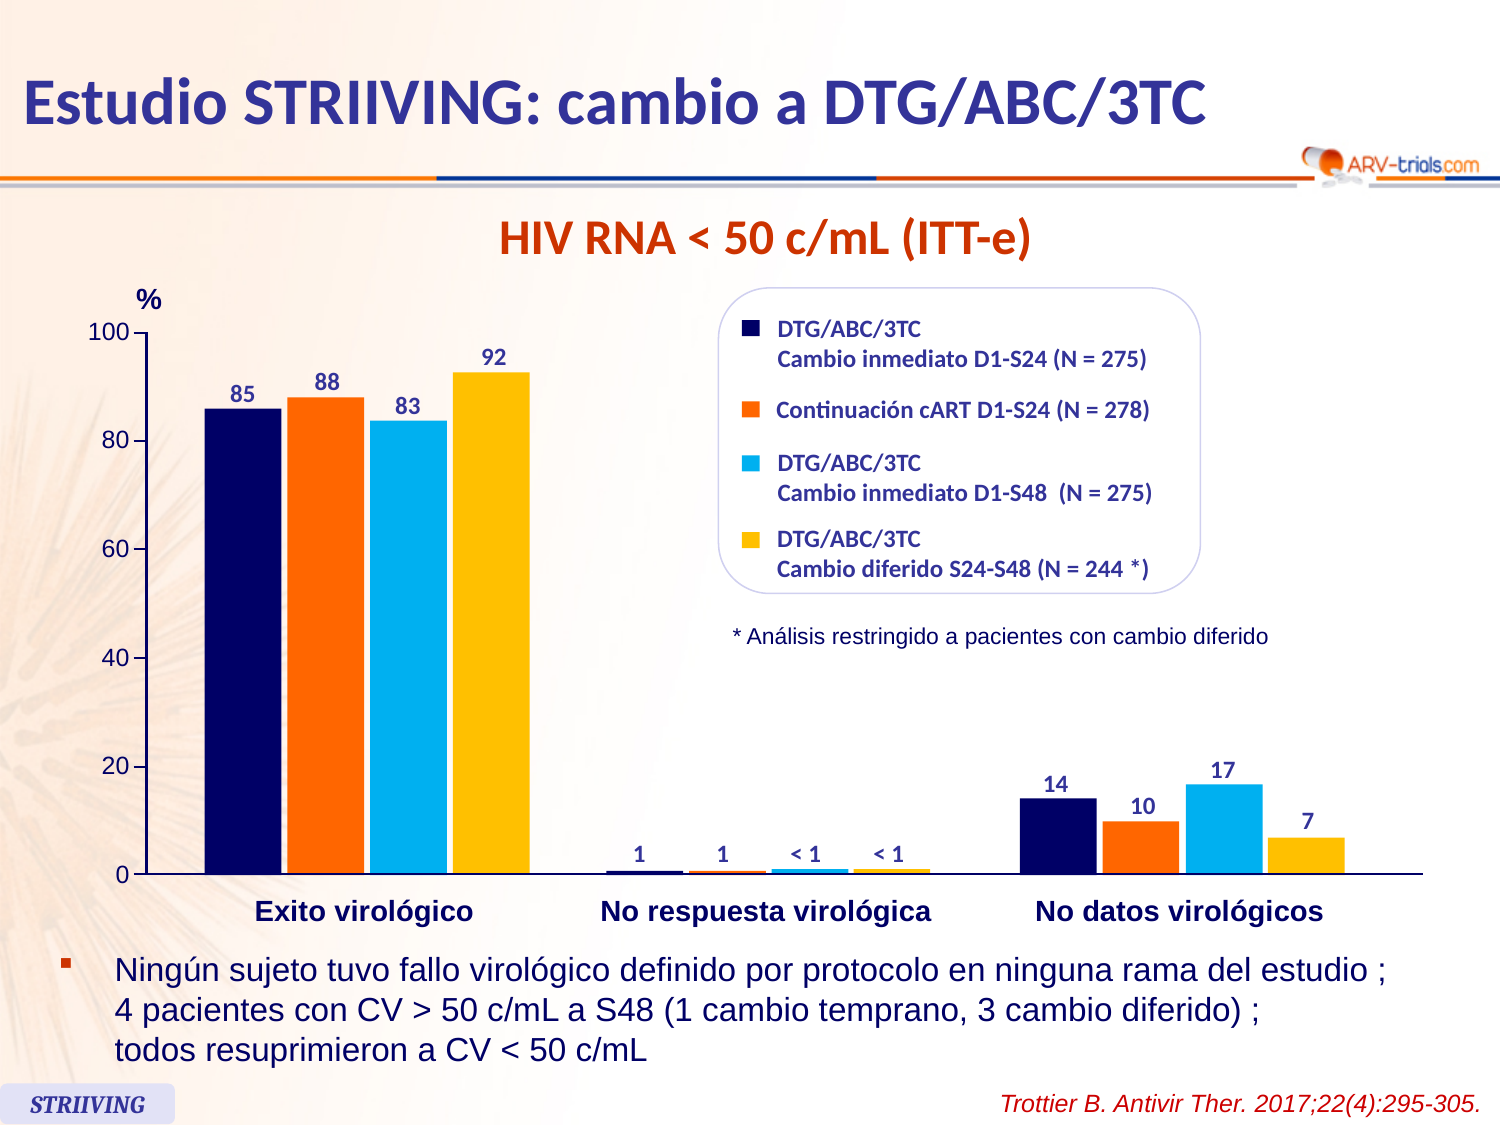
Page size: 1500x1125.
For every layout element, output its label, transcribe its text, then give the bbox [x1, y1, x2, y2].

text_box Exito virológico [239, 897, 489, 935]
title Estudio STRIIVING: cambio a DTG/ABC/3TC [8, 6, 1353, 190]
text_box HIV RNA < 50 c/mL (ITT-e) [462, 196, 1069, 271]
text_box STRIIVING [0, 1083, 175, 1125]
text_box Trottier B. Antivir Ther. 2017;22(4):295-305. [984, 1079, 1498, 1125]
text_box No respuesta virológica [585, 897, 947, 935]
text_box Ningún sujeto tuvo fallo virológico definido por protocolo en ninguna rama del estudio ; 4 pacientes con CV > 50 c/mL a S48 (1 cambio temprano, 3 cambio diferido) ; todos resuprimieron a CV < 50 c/mL [43, 940, 1495, 1055]
text_box No datos virológicos [1020, 897, 1340, 935]
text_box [87, 272, 1424, 890]
picture [0, 0, 1500, 1125]
